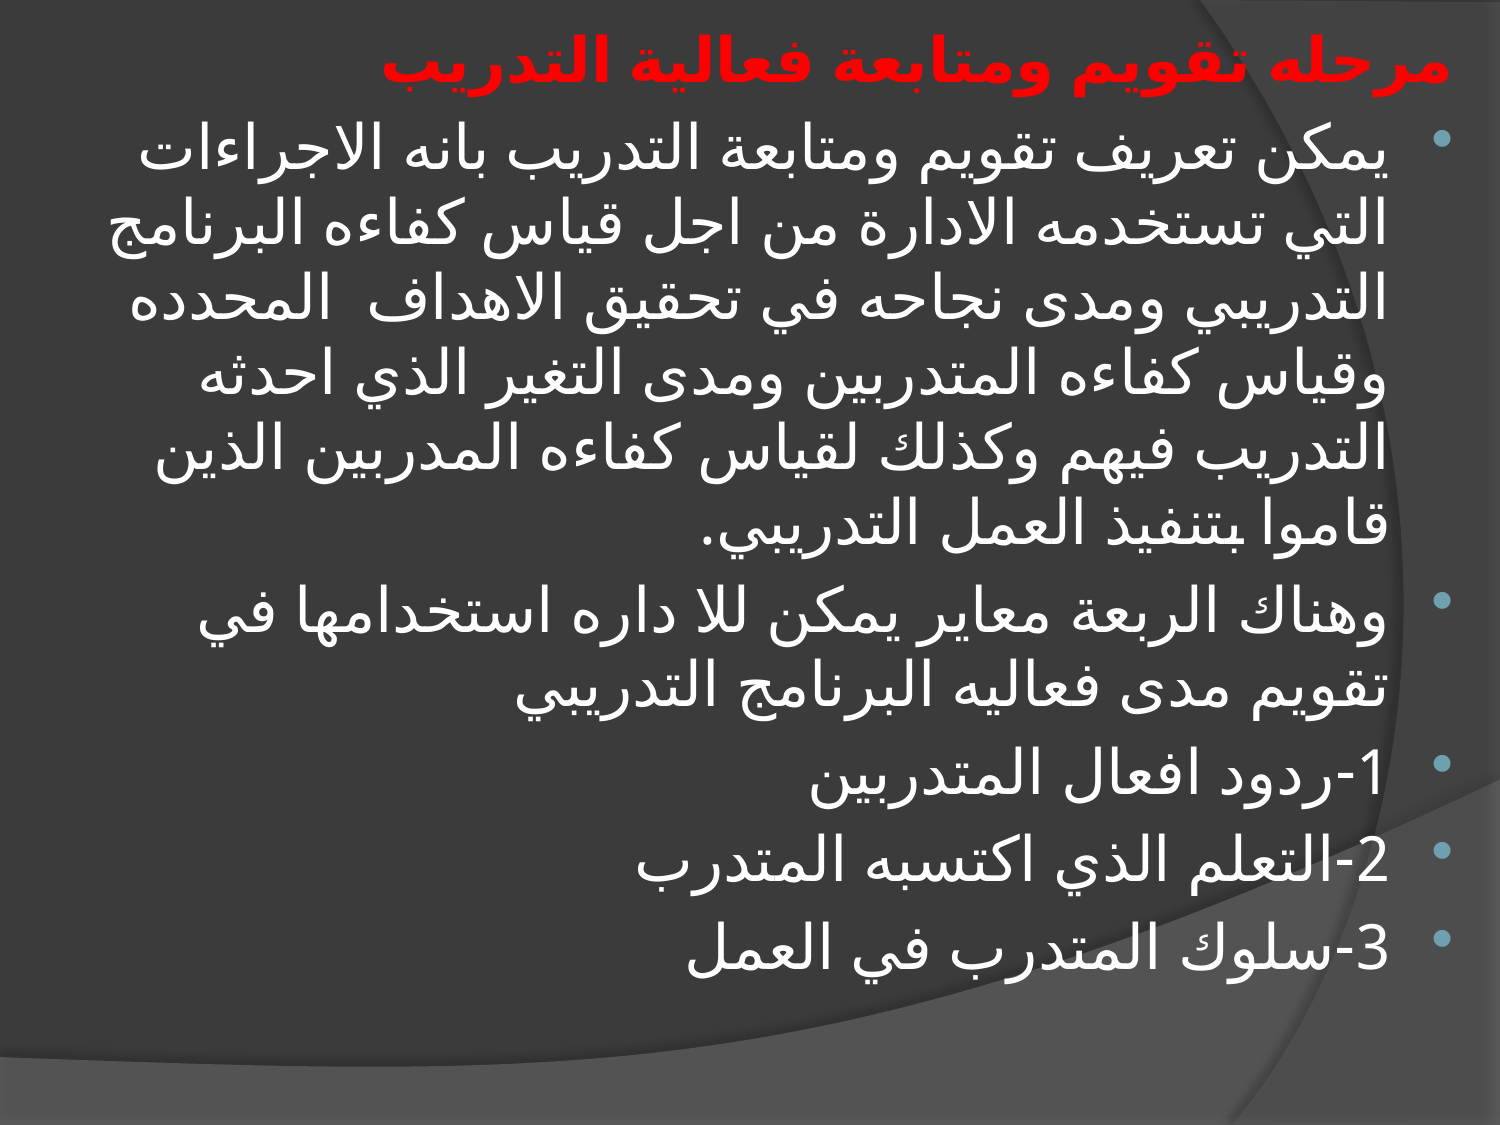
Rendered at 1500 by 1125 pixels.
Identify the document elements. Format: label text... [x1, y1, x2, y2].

list مرحله تقويم ومتابعة فعالية التدريب يمكن تعريف تقويم ومتابعة التدريب بانه الاجراءات التي تستخدمه الادارة من اجل قياس كفاءه البرنامج التدريبي ومدى نجاحه في تحقيق الاهداف المحدده وقياس كفاءه المتدربين ومدى التغير الذي احدثه التدريب فيهم وكذلك لقياس كفاءه المدربين الذين قاموا بتنفيذ العمل التدريبي. وهناك الربعة معاير يمكن للا داره استخدامها في تقويم مدى فعاليه البرنامج التدريبي 1-ردود افعال المتدربين 2-التعلم الذي اكتسبه المتدرب 3-سلوك المتدرب في العمل [50, 12, 1475, 1088]
